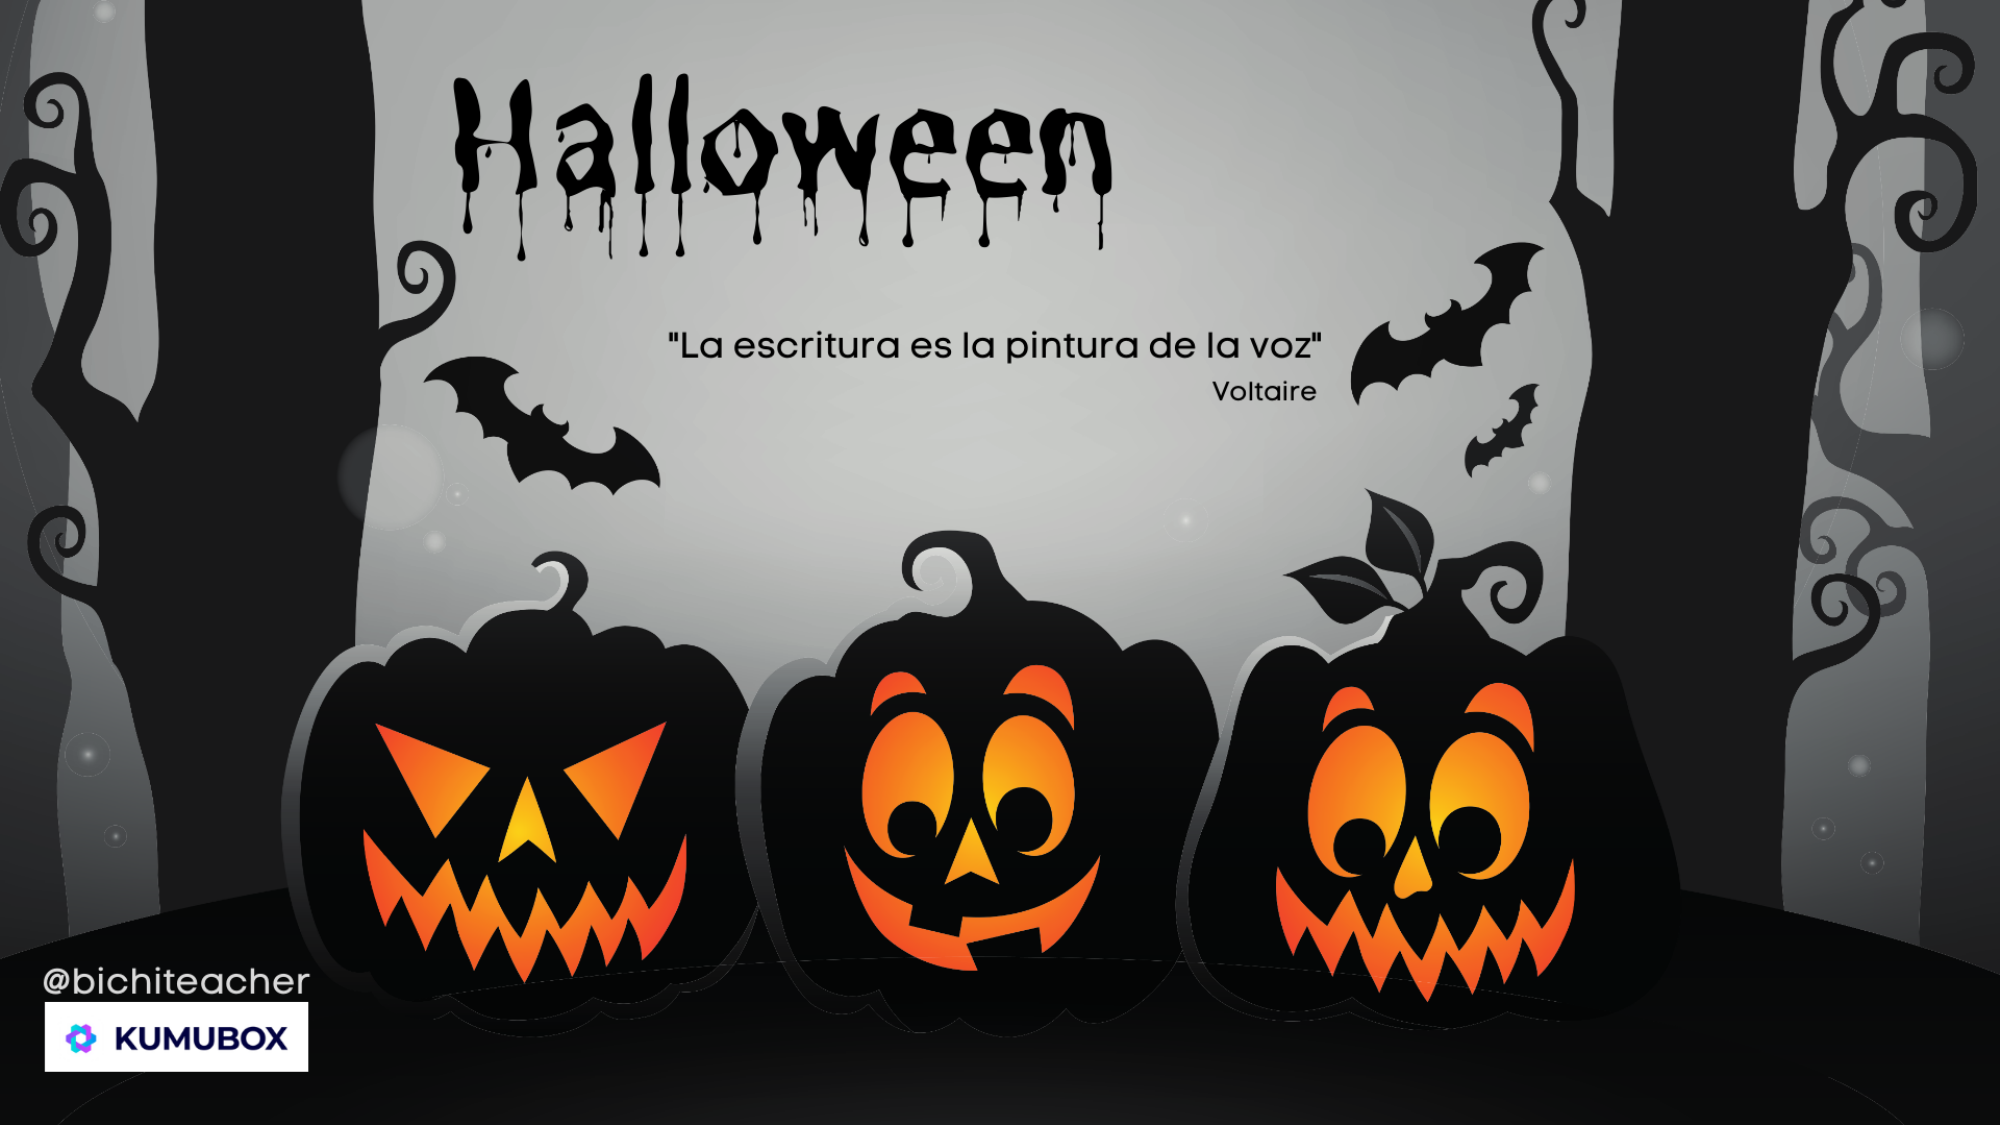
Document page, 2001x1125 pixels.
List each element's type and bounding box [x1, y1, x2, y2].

list [0, 0, 2000, 1125]
